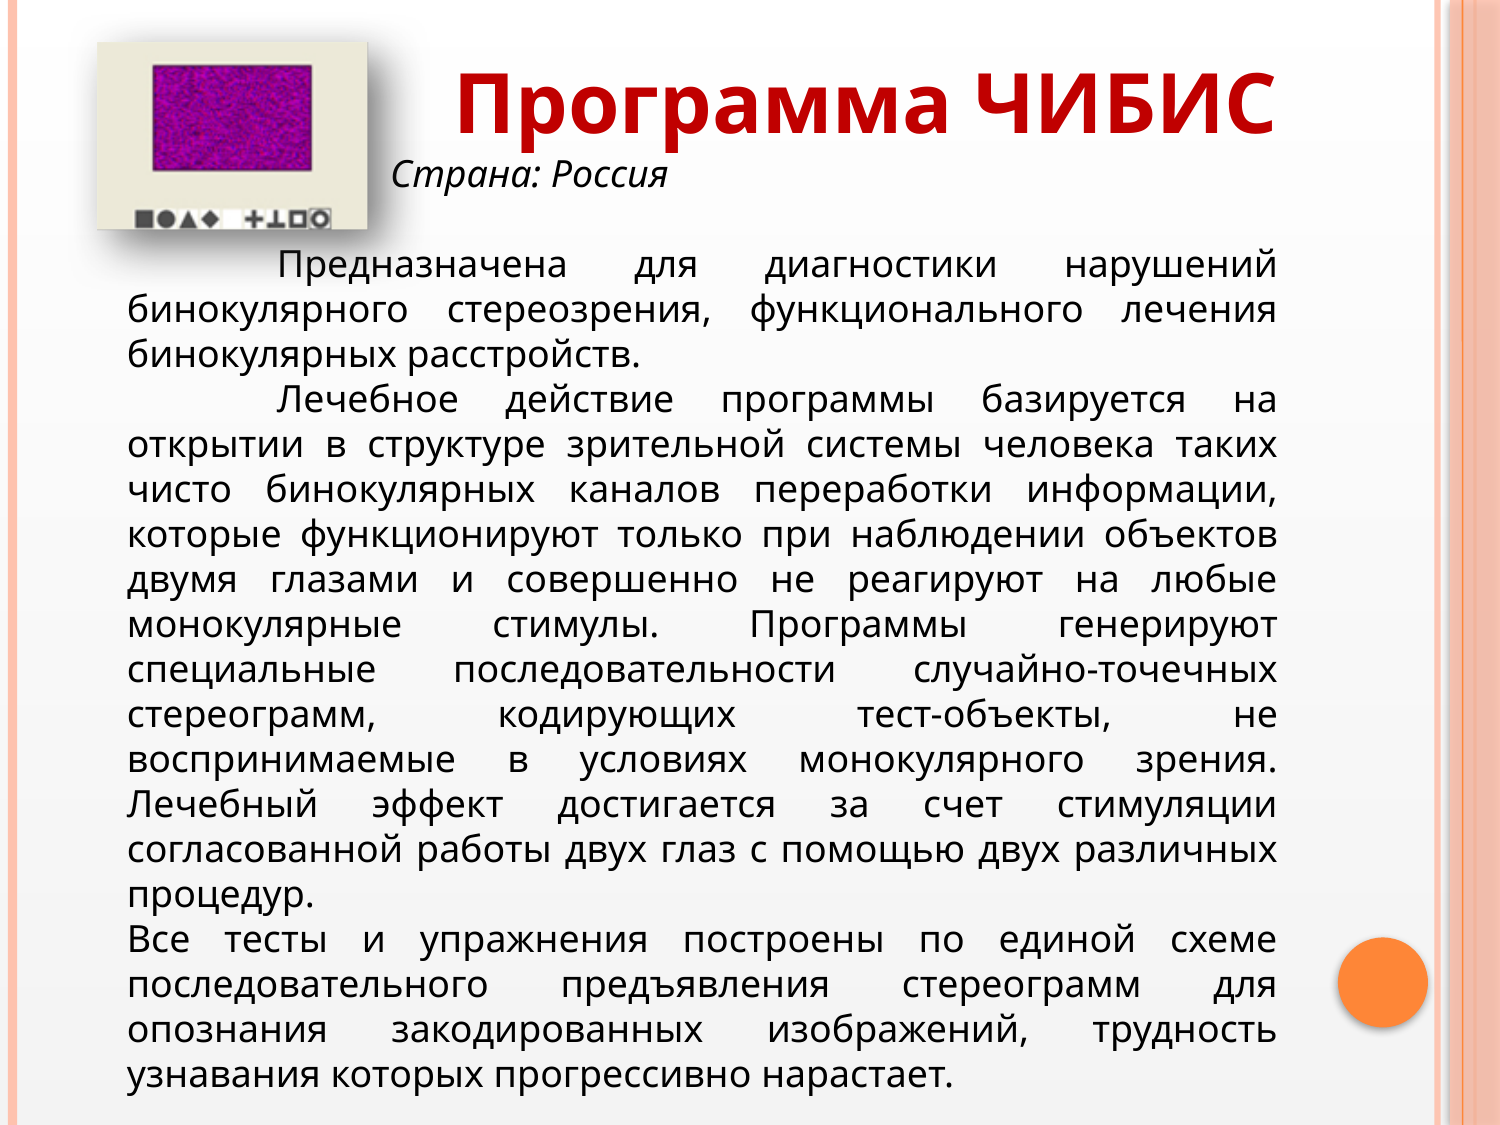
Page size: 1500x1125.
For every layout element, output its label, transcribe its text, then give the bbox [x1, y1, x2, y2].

text_box Программа ЧИБИС Страна: Россия Предназначена для диагностики нарушений бинокулярного стереозрения, функционального лечения бинокулярных расстройств. Лечебное действие программы базируется на открытии в структуре зрительной системы человека таких чисто бинокулярных каналов переработки информации, которые функционируют только при наблюдении объектов двумя глазами и совершенно не реагируют на любые монокулярные стимулы. Программы генерируют специальные последовательности случайно-точечных стереограмм, кодирующих тест-объекты, не воспринимаемые в условиях монокулярного зрения. Лечебный эффект достигается за счет стимуляции согласованной работы двух глаз с помощью двух различных процедур. Все тесты и упражнения построены по единой схеме последовательного предъявления стереограмм для опознания закодированных изображений, трудность узнавания которых прогрессивно нарастает. [112, 42, 1294, 1103]
picture [97, 42, 371, 233]
